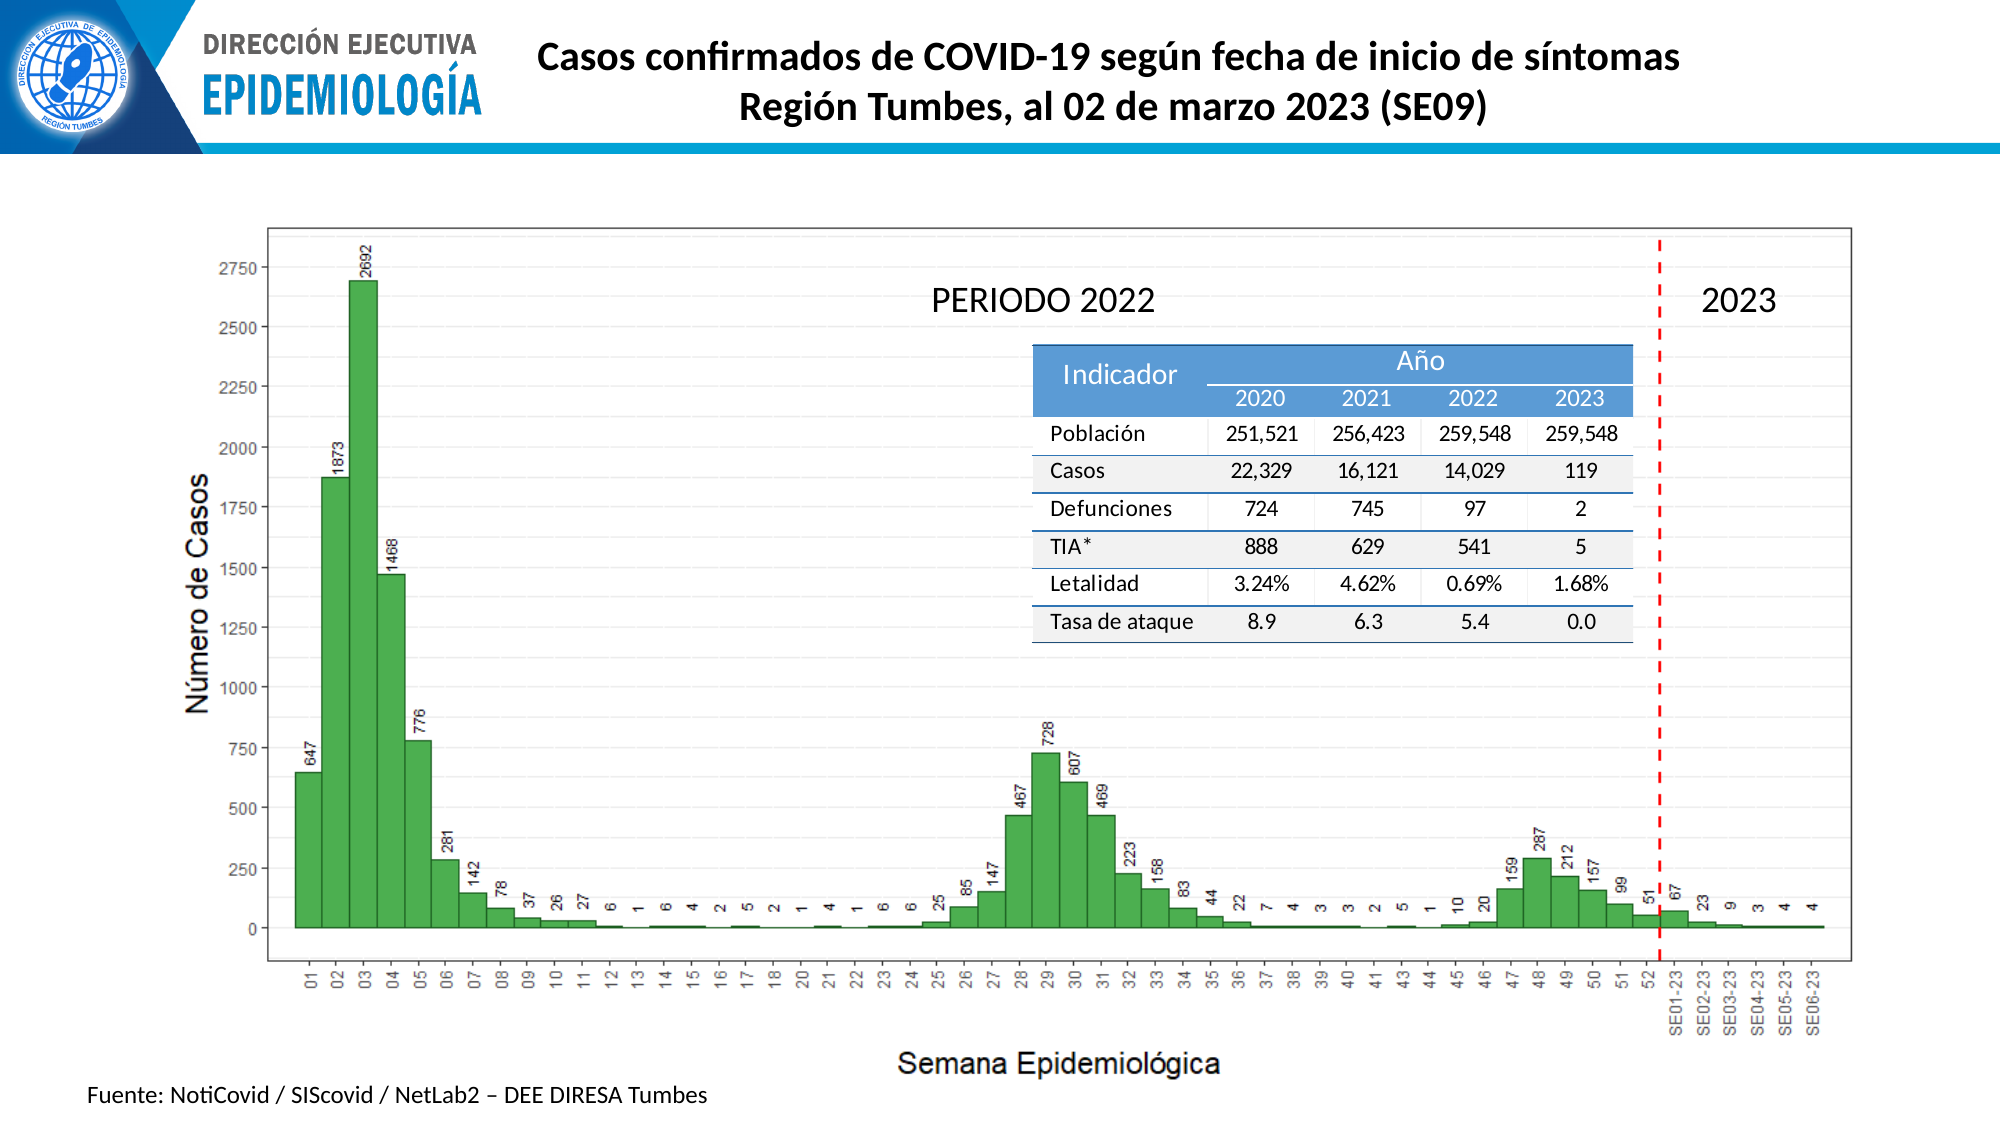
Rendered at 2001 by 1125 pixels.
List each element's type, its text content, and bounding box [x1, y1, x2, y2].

picture [0, 0, 512, 154]
text_box Fuente: NotiCovid / SIScovid / NetLab2 – DEE DIRESA Tumbes [72, 1071, 1228, 1116]
picture [176, 218, 1862, 1081]
text_box [0, 142, 2000, 155]
text_box Casos confirmados de COVID-19 según fecha de inicio de síntomas Región Tumbes, al 02 de marzo 2023 (SE09) [522, 21, 1706, 137]
